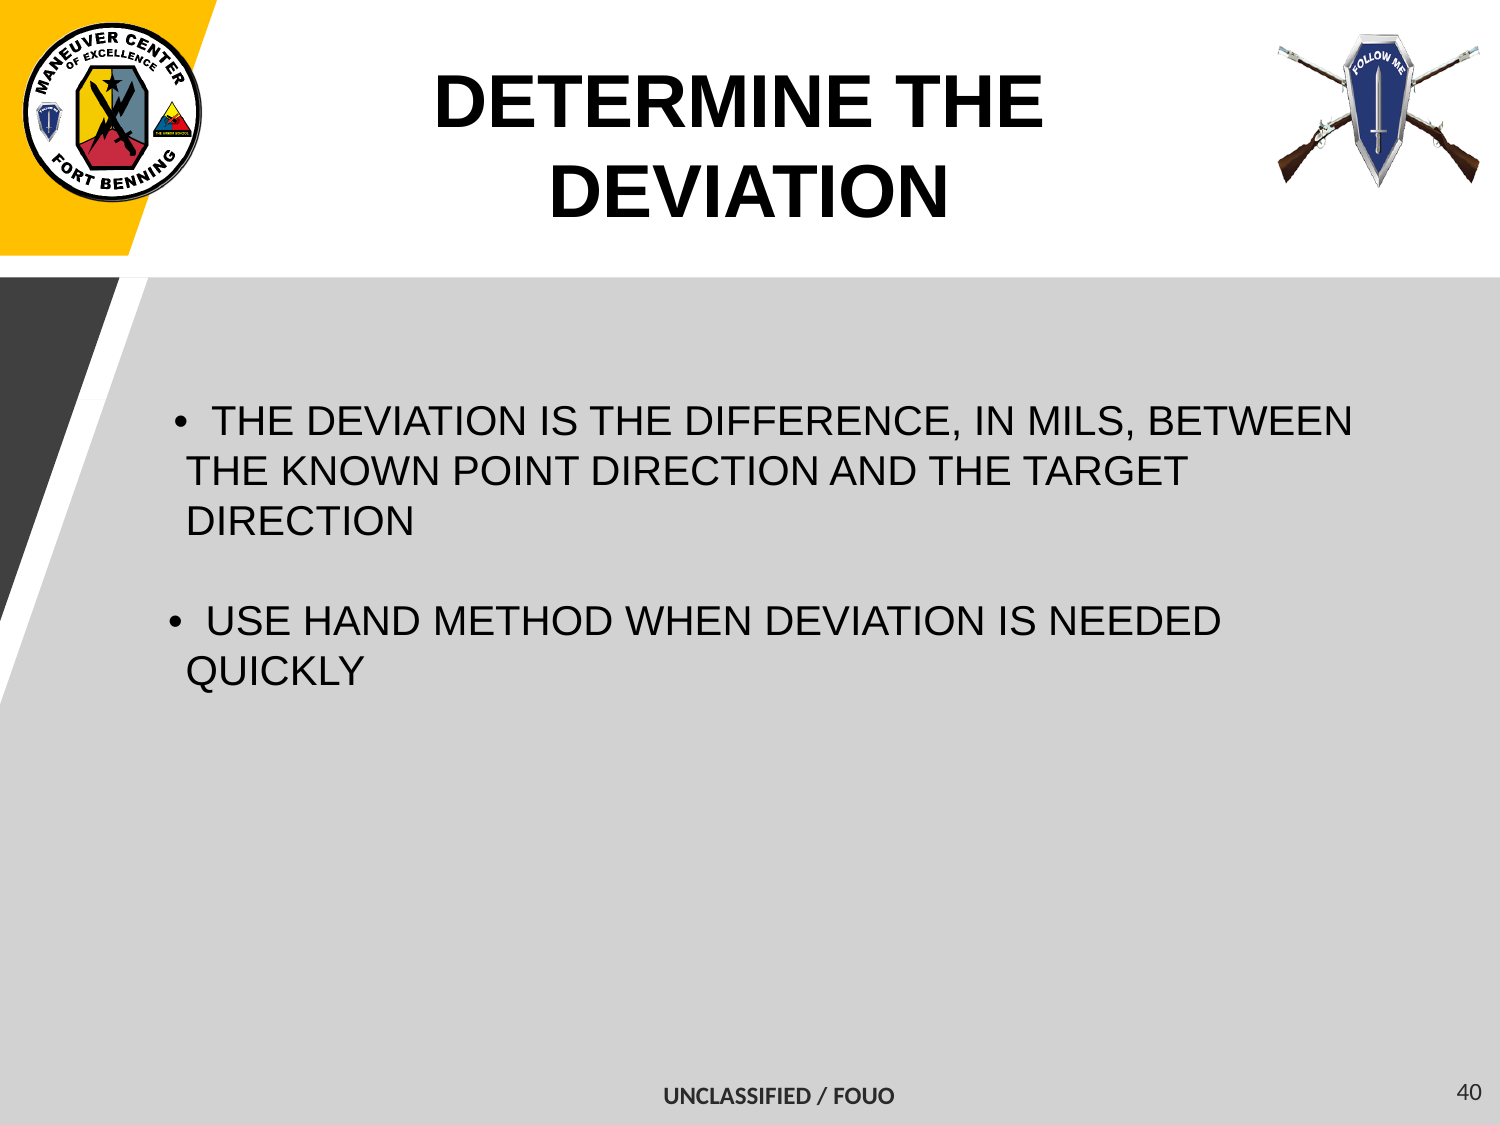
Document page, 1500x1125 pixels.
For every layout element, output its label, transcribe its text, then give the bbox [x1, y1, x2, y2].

text_box [0, 276, 121, 622]
picture [1277, 34, 1480, 188]
picture [20, 20, 203, 203]
text_box [0, 276, 1500, 1125]
text_box [0, 229, 139, 257]
text_box [0, 0, 219, 56]
text_box • THE DEVIATION IS THE DIFFERENCE, IN MILS, BETWEEN THE KNOWN POINT DIRECTION AND THE TARGET DIRECTION • USE HAND METHOD WHEN DEVIATION IS NEEDED QUICKLY [95, 386, 1405, 702]
slide_number 40 [1441, 1060, 1498, 1121]
text_box DETERMINE THE DEVIATION [0, 56, 1500, 229]
footer UNCLASSIFIED / FOUO [526, 1065, 1033, 1125]
